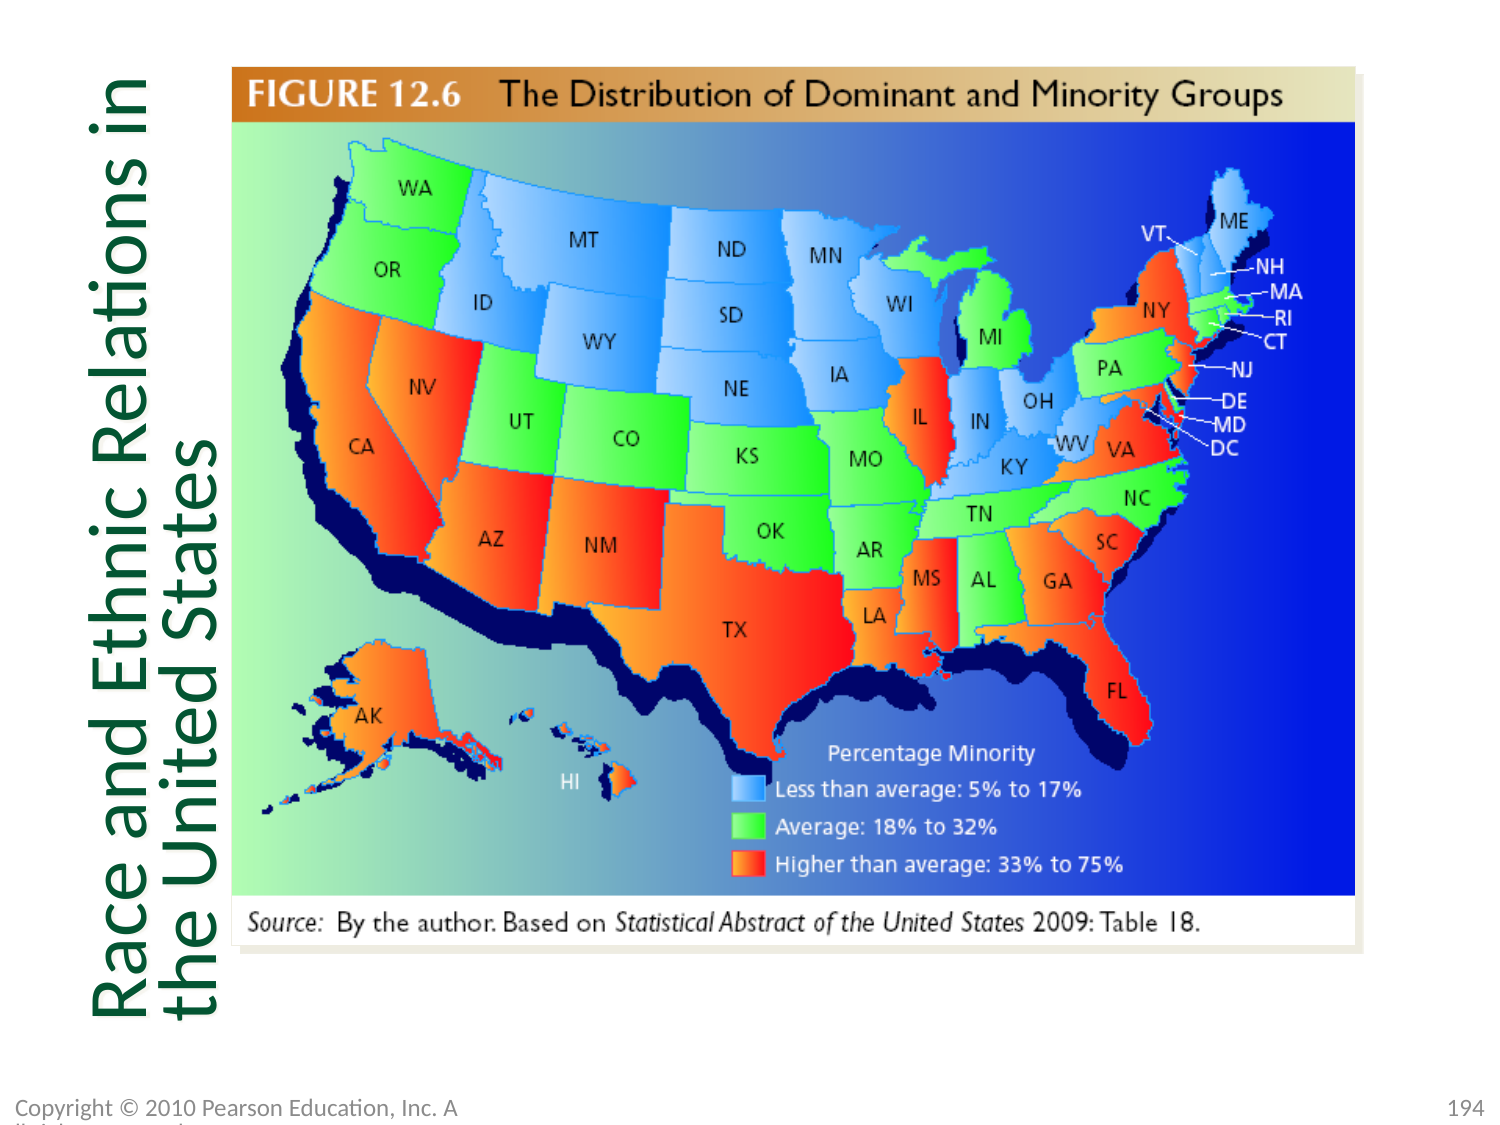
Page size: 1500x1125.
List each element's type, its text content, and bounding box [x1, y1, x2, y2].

text_box Race and Ethnic Relations in the United States [0, 37, 321, 1038]
slide_number 194 [1187, 1087, 1500, 1125]
footer Copyright © 2010 Pearson Education, Inc. All rights reserved. [0, 1087, 475, 1125]
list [231, 66, 1356, 946]
